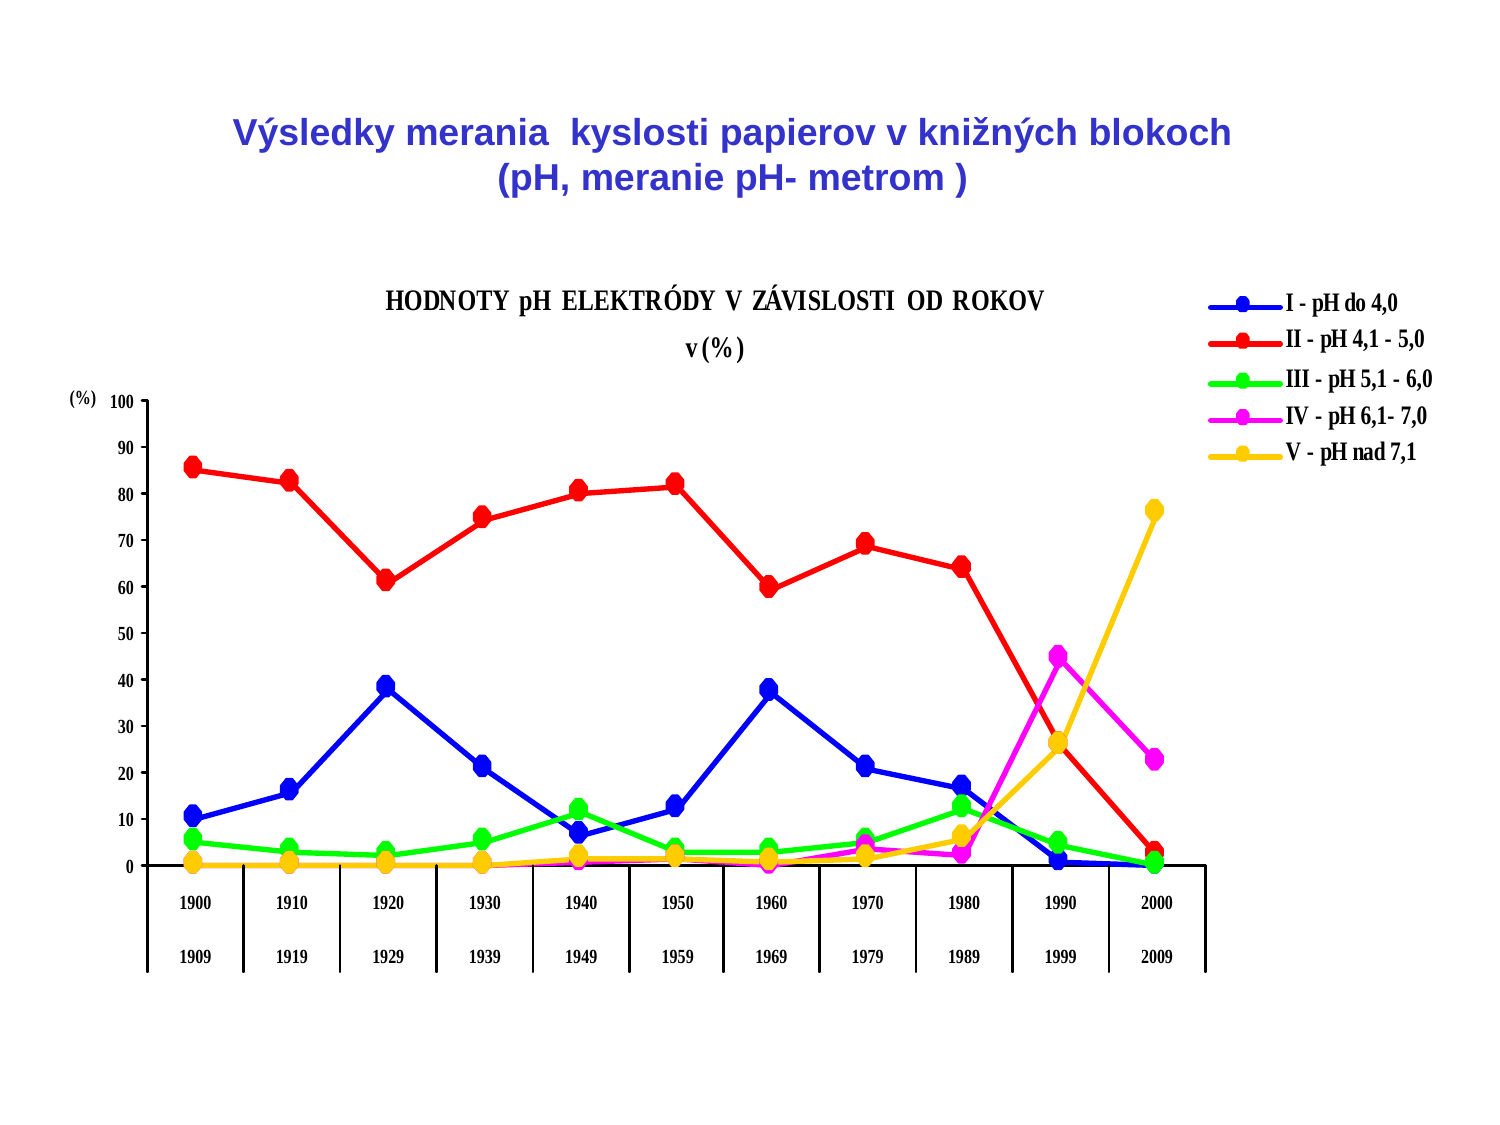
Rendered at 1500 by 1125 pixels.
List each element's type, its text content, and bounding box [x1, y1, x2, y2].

text_box Výsledky merania kyslosti papierov v knižných blokoch (pH, meranie pH- metrom ) [64, 100, 1412, 184]
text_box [0, 184, 1500, 1086]
